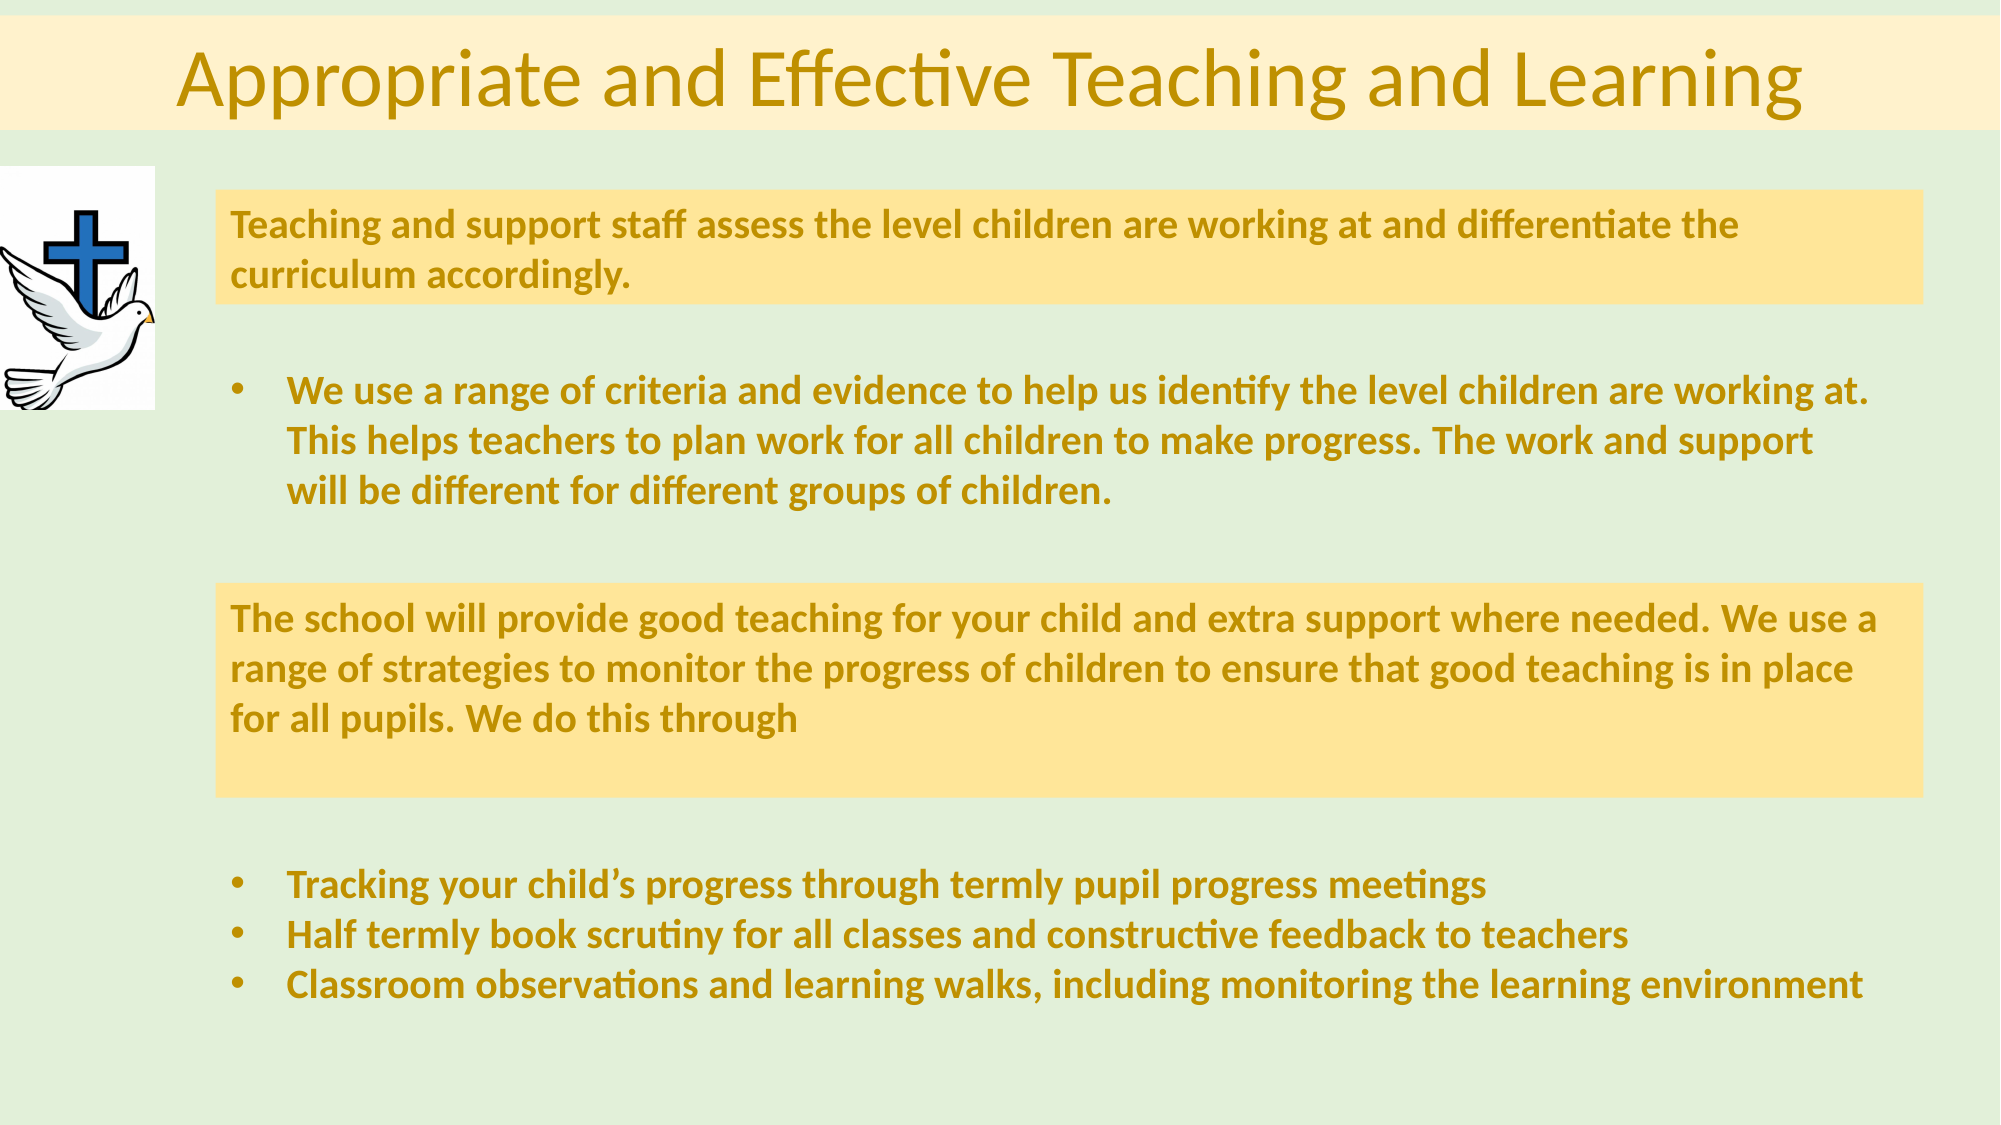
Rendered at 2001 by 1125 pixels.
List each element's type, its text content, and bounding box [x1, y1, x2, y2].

text_box Tracking your child’s progress through termly pupil progress meetings Half termly book scrutiny for all classes and constructive feedback to teachers Classroom observations and learning walks, including monitoring the learning environment [215, 849, 1889, 1065]
text_box We use a range of criteria and evidence to help us identify the level children are working at. This helps teachers to plan work for all children to make progress. The work and support will be different for different groups of children. [215, 355, 1889, 571]
picture [0, 166, 155, 410]
text_box Appropriate and Effective Teaching and Learning [0, 15, 2000, 130]
text_box Teaching and support staff assess the level children are working at and differentiate the curriculum accordingly. [215, 189, 1924, 305]
text_box The school will provide good teaching for your child and extra support where needed. We use a range of strategies to monitor the progress of children to ensure that good teaching is in place for all pupils. We do this through [215, 582, 1924, 798]
